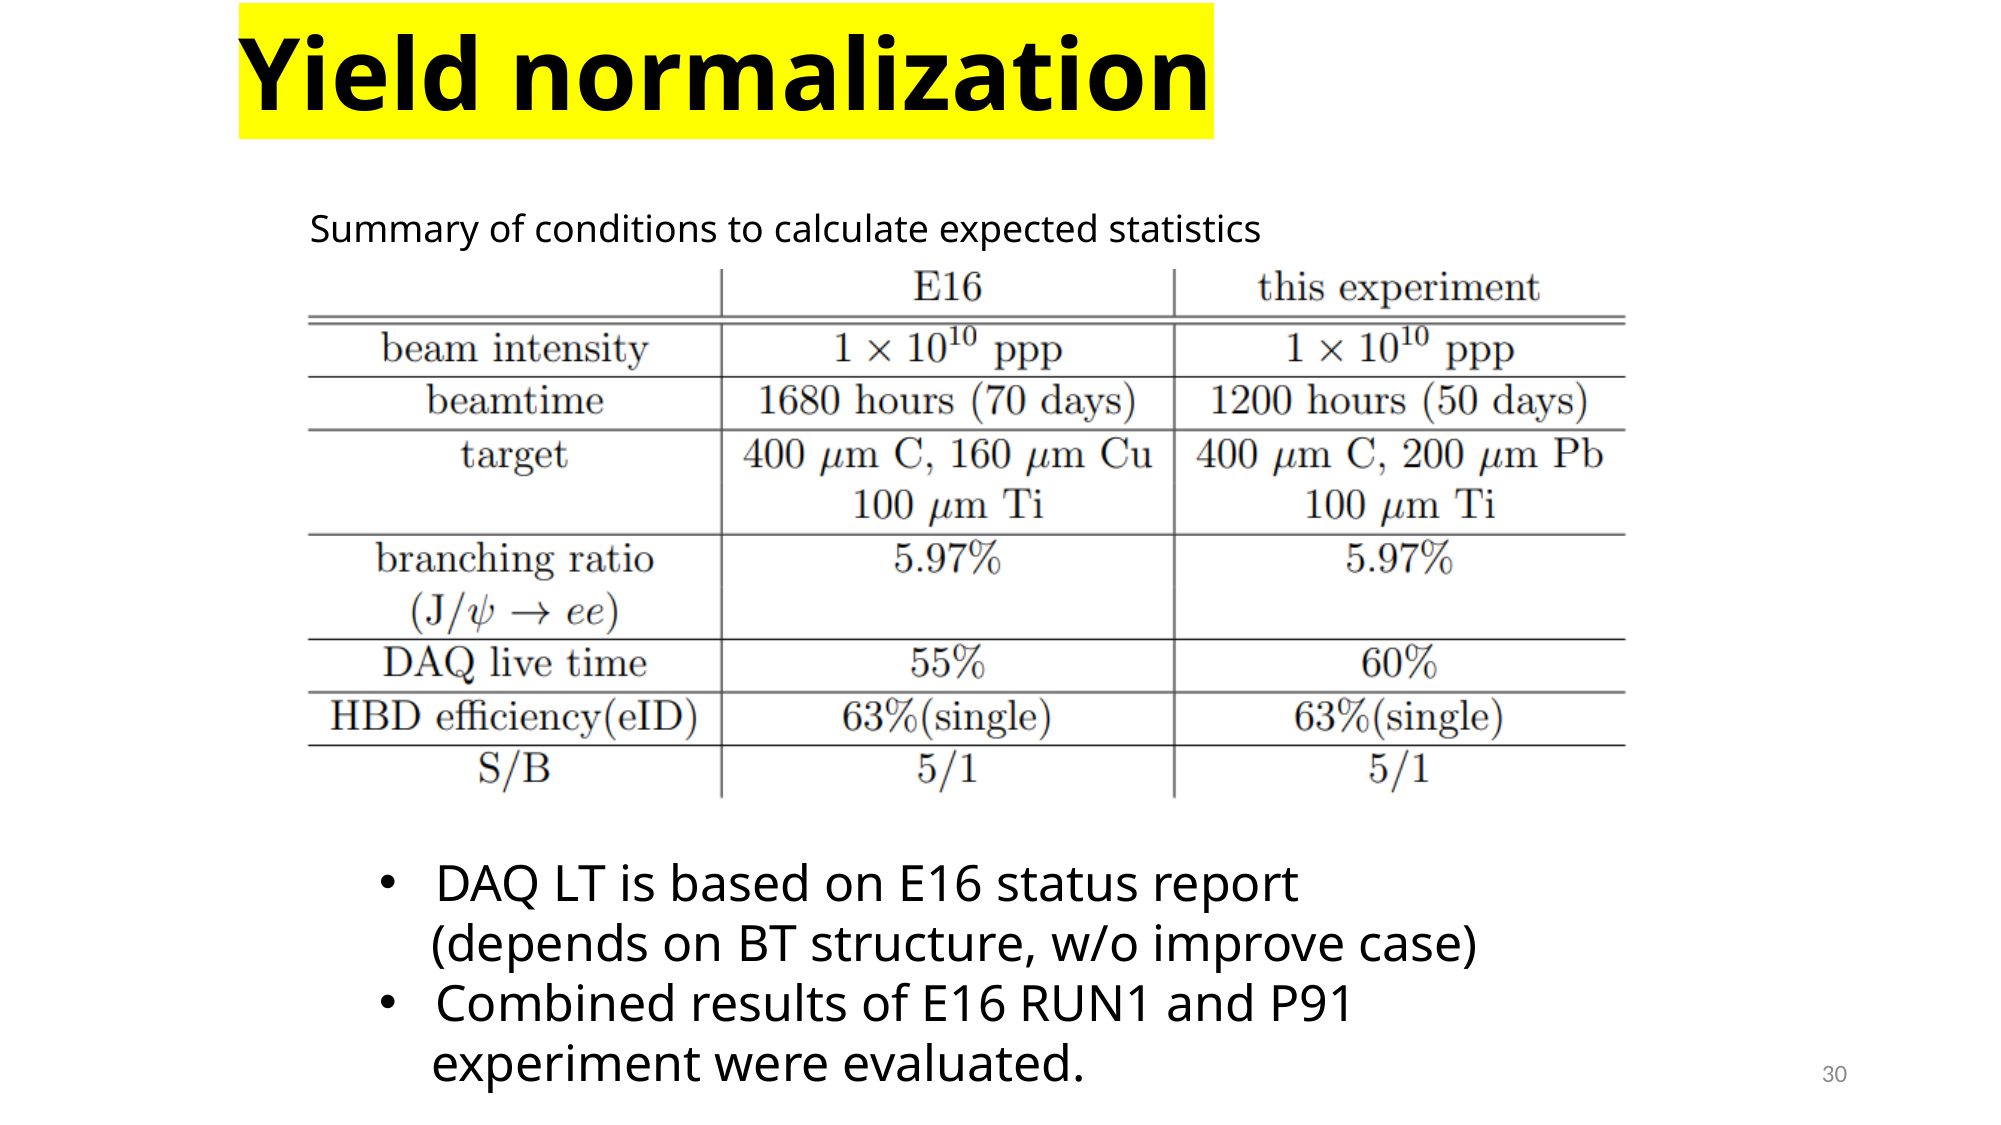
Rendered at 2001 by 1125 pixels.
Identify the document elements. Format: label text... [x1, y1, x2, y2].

picture [285, 269, 1647, 803]
text_box DAQ LT is based on E16 status report (depends on BT structure, w/o improve case) Combined results of E16 RUN1 and P91 experiment were evaluated. [364, 844, 1494, 1099]
text_box Yield normalization [223, 2, 1230, 138]
text_box Summary of conditions to calculate expected statistics [295, 197, 1291, 258]
slide_number 30 [1412, 1042, 1863, 1103]
